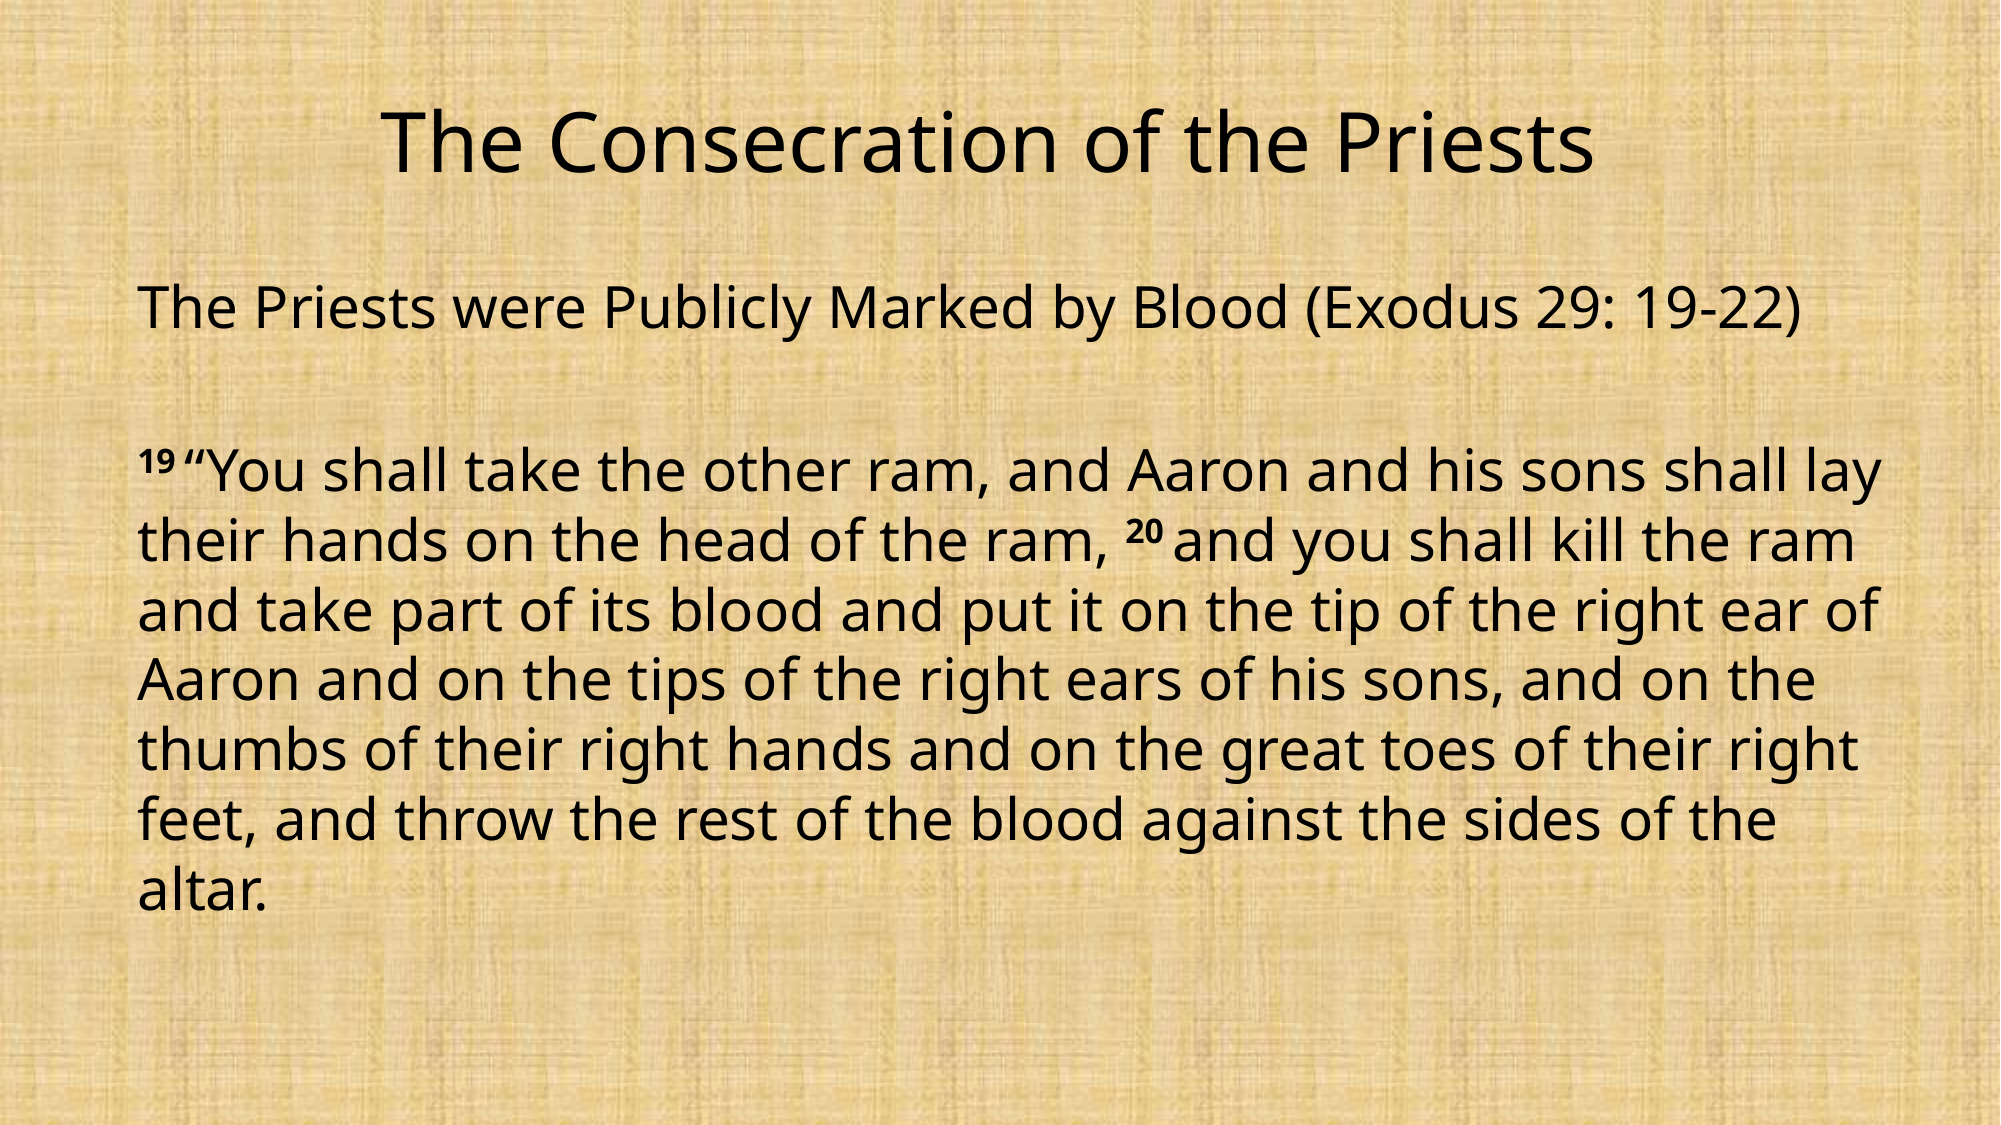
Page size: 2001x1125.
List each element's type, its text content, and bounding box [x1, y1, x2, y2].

list The Priests were Publicly Marked by Blood (Exodus 29: 19-22) 19 “You shall take the other ram, and Aaron and his sons shall lay their hands on the head of the ram, 20 and you shall kill the ram and take part of its blood and put it on the tip of the right ear of Aaron and on the tips of the right ears of his sons, and on the thumbs of their right hands and on the great toes of their right feet, and throw the rest of the blood against the sides of the altar. [99, 262, 1900, 1035]
title The Consecration of the Priests [99, 45, 1900, 233]
picture [0, 0, 2000, 1125]
